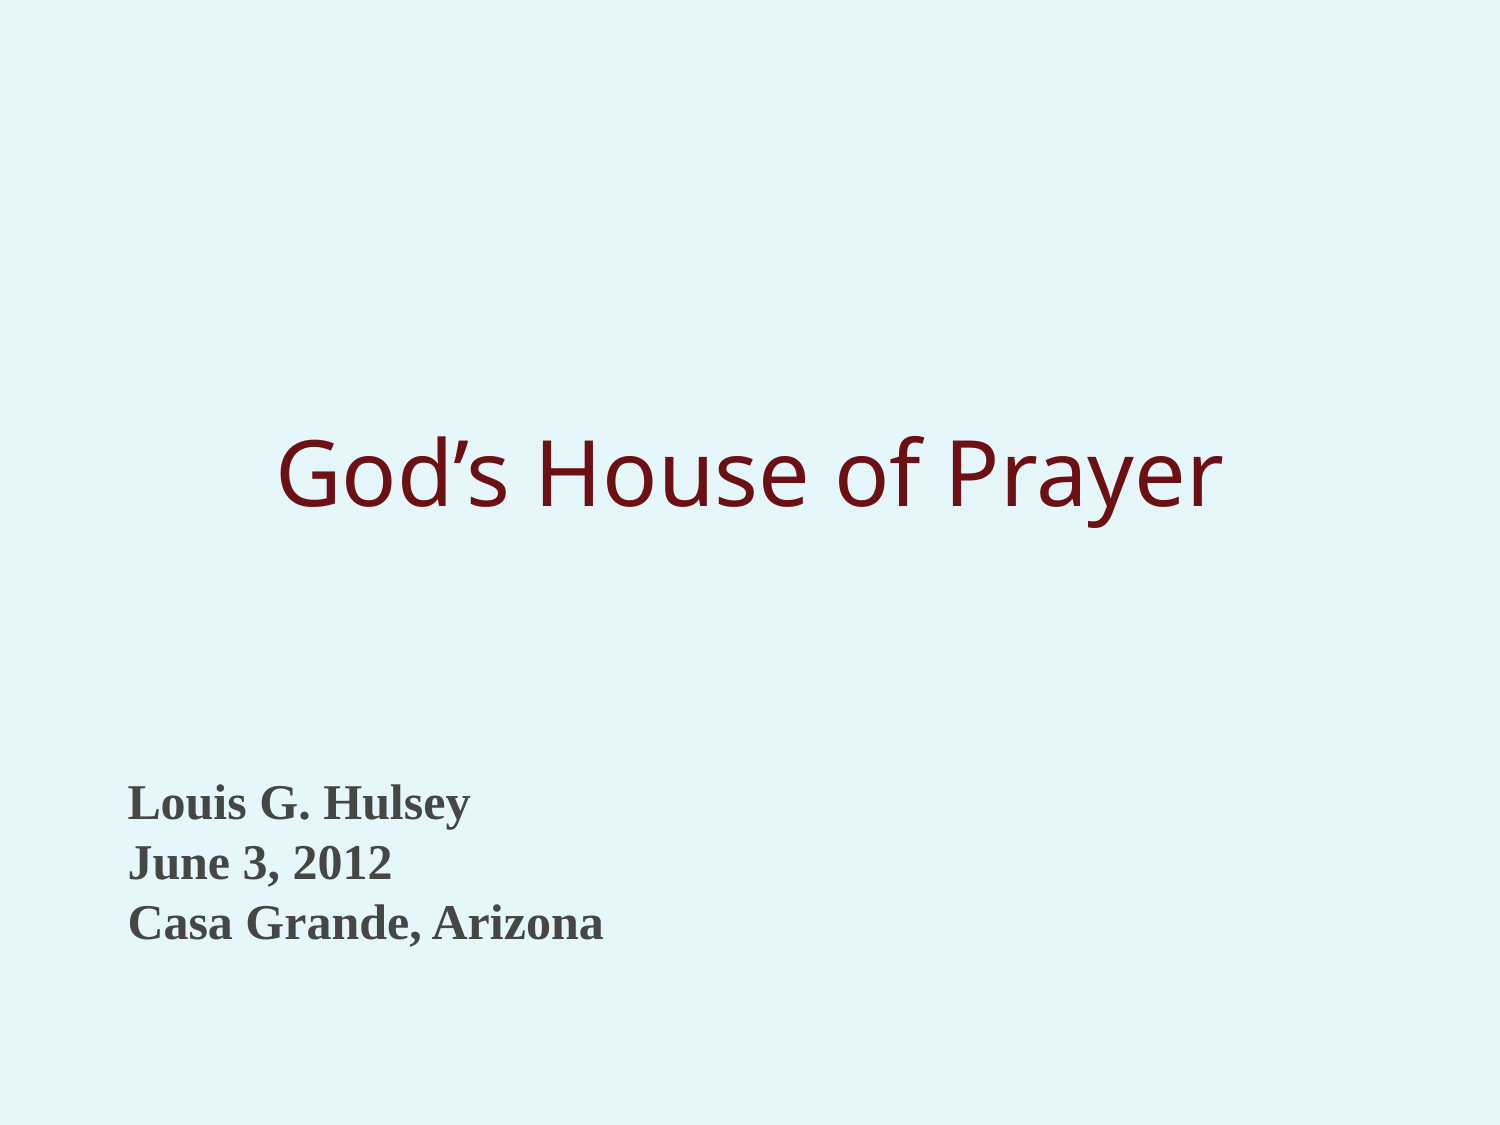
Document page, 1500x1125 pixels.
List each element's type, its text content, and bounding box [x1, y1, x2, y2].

title God’s House of Prayer [112, 349, 1388, 591]
subtitle Louis G. Hulsey June 3, 2012 Casa Grande, Arizona [112, 762, 663, 963]
